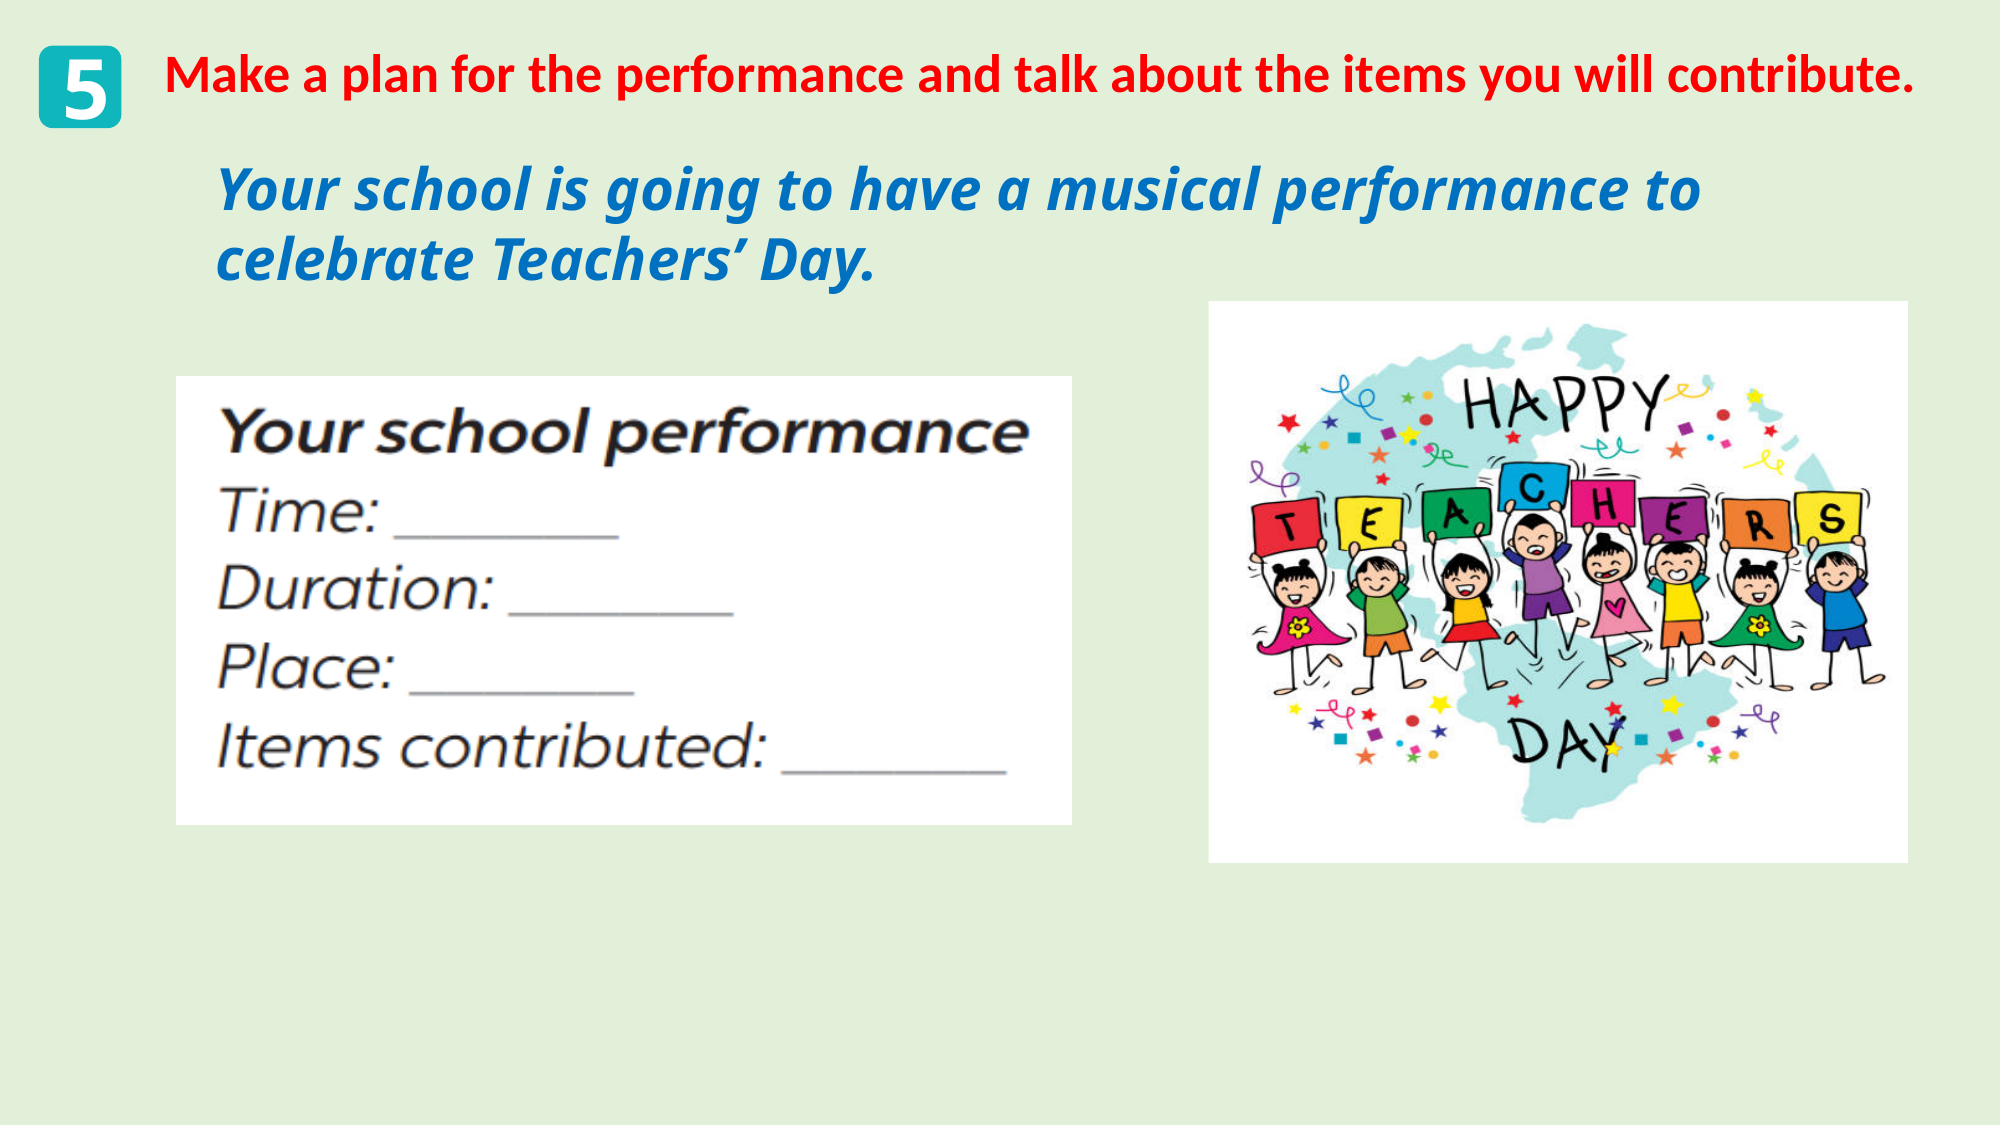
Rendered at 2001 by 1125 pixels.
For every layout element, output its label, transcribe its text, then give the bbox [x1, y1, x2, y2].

text_box [113, 45, 123, 129]
picture [1208, 301, 1908, 863]
text_box Your school is going to have a musical performance to celebrate Teachers’ Day. [200, 144, 1833, 300]
text_box Make a plan for the performance and talk about the items you will contribute. [149, 31, 1950, 111]
text_box 5 [47, 28, 113, 144]
picture [176, 376, 1072, 825]
text_box [37, 45, 47, 128]
